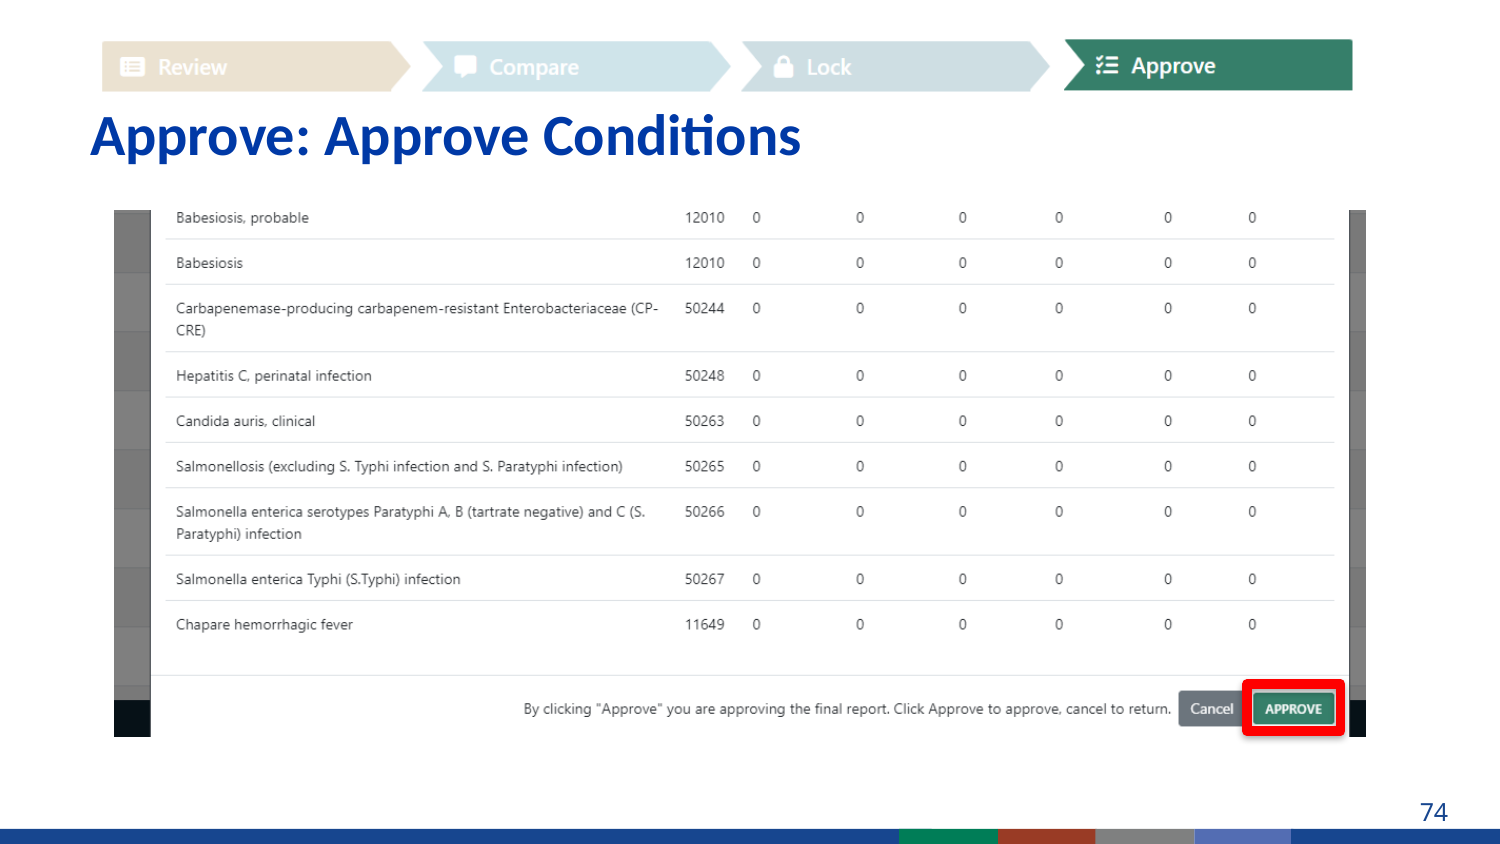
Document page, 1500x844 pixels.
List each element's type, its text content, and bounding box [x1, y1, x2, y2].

picture [113, 209, 1366, 737]
text_box 74 [1405, 789, 1467, 838]
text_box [96, 33, 1366, 100]
title Approve: Approve Conditions [75, 33, 1425, 175]
